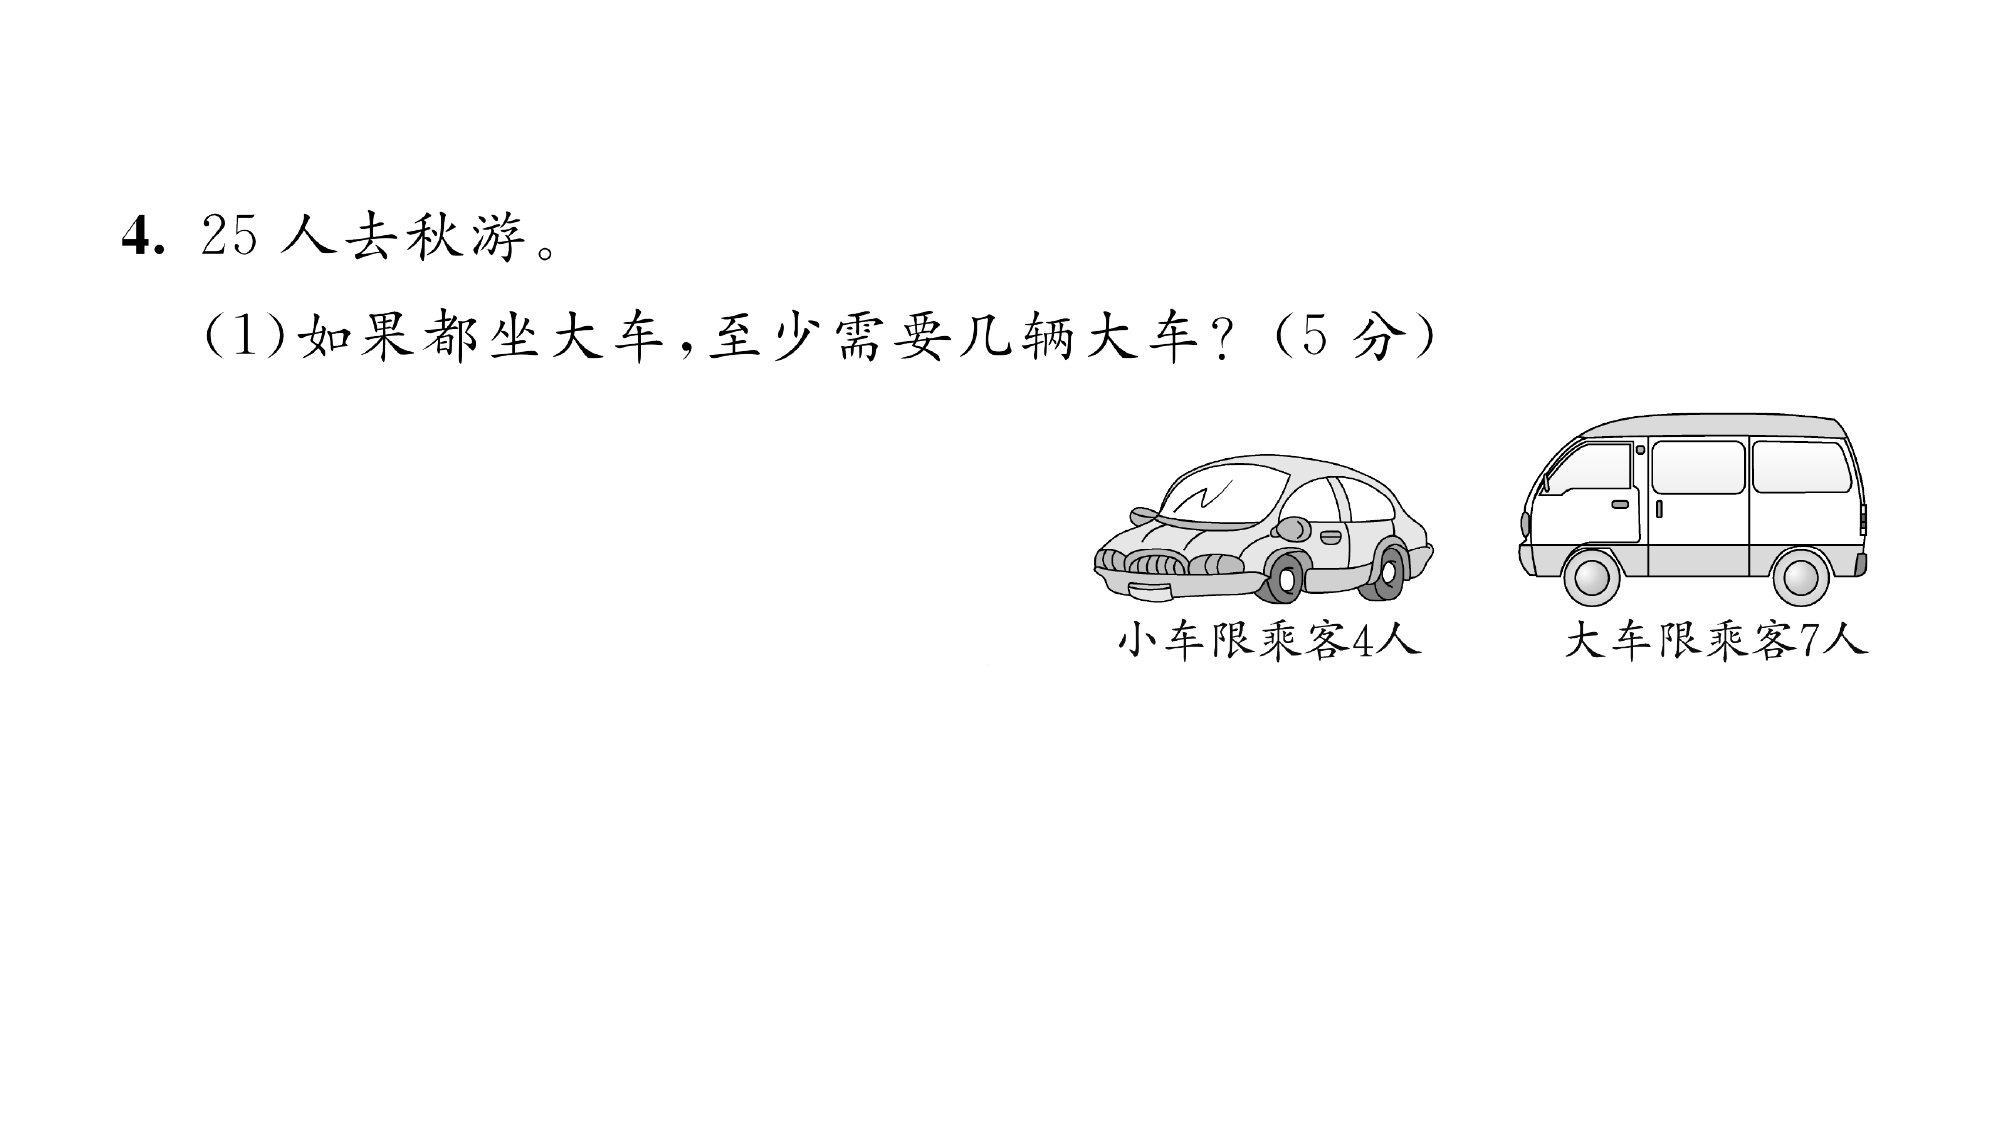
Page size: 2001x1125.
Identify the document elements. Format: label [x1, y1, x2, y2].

picture [118, 177, 2000, 773]
